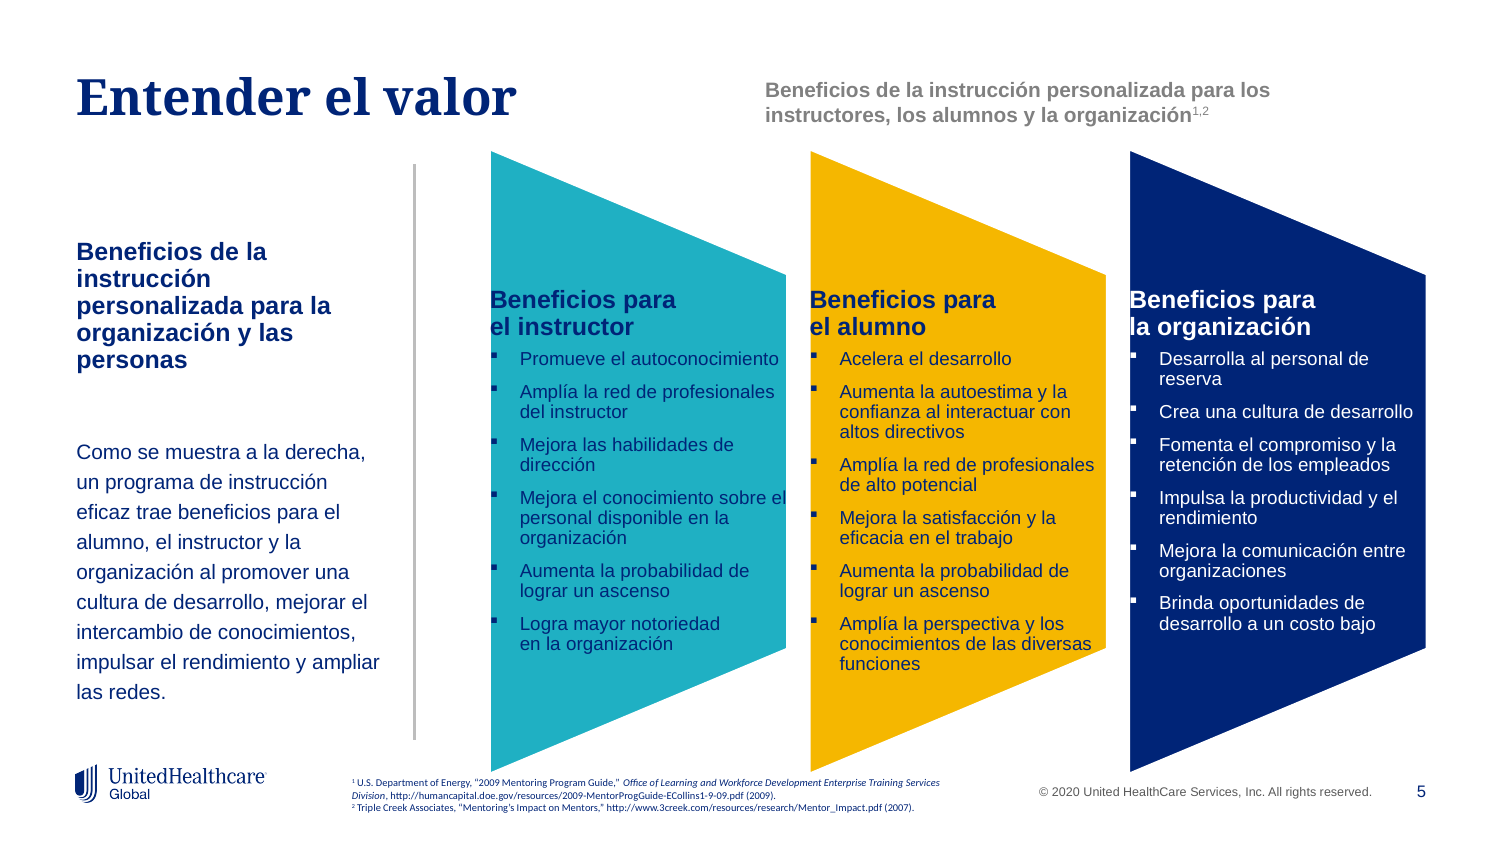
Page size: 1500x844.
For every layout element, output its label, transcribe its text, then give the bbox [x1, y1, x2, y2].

list Beneficios de la instrucción personalizada para la organización y las personas Como se muestra a la derecha, un programa de instrucción eficaz trae beneficios para el alumno, el instructor y la organización al promover una cultura de desarrollo, mejorar el intercambio de conocimientos, impulsar el rendimiento y ampliar las redes. [61, 183, 401, 740]
title Entender el valor [61, 57, 1427, 148]
text_box Beneficios de la instrucción personalizada para los instructores, los alumnos y la organización1,2 [718, 76, 1401, 127]
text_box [489, 149, 1427, 774]
text_box 1 U.S. Department of Energy, “2009 Mentoring Program Guide,” Office of Learning and Workforce Development Enterprise Training Services Division, http://humancapital.doe.gov/resources/2009-MentorProgGuide-ECollins1-9-09.pdf (2009). 2 Triple Creek Associates, “Mentoring’s Impact on Mentors,” http://www.3creek.com/resources/research/Mentor_Impact.pdf (2007). [337, 776, 991, 814]
picture [75, 764, 267, 803]
slide_number 5 [1383, 768, 1442, 815]
